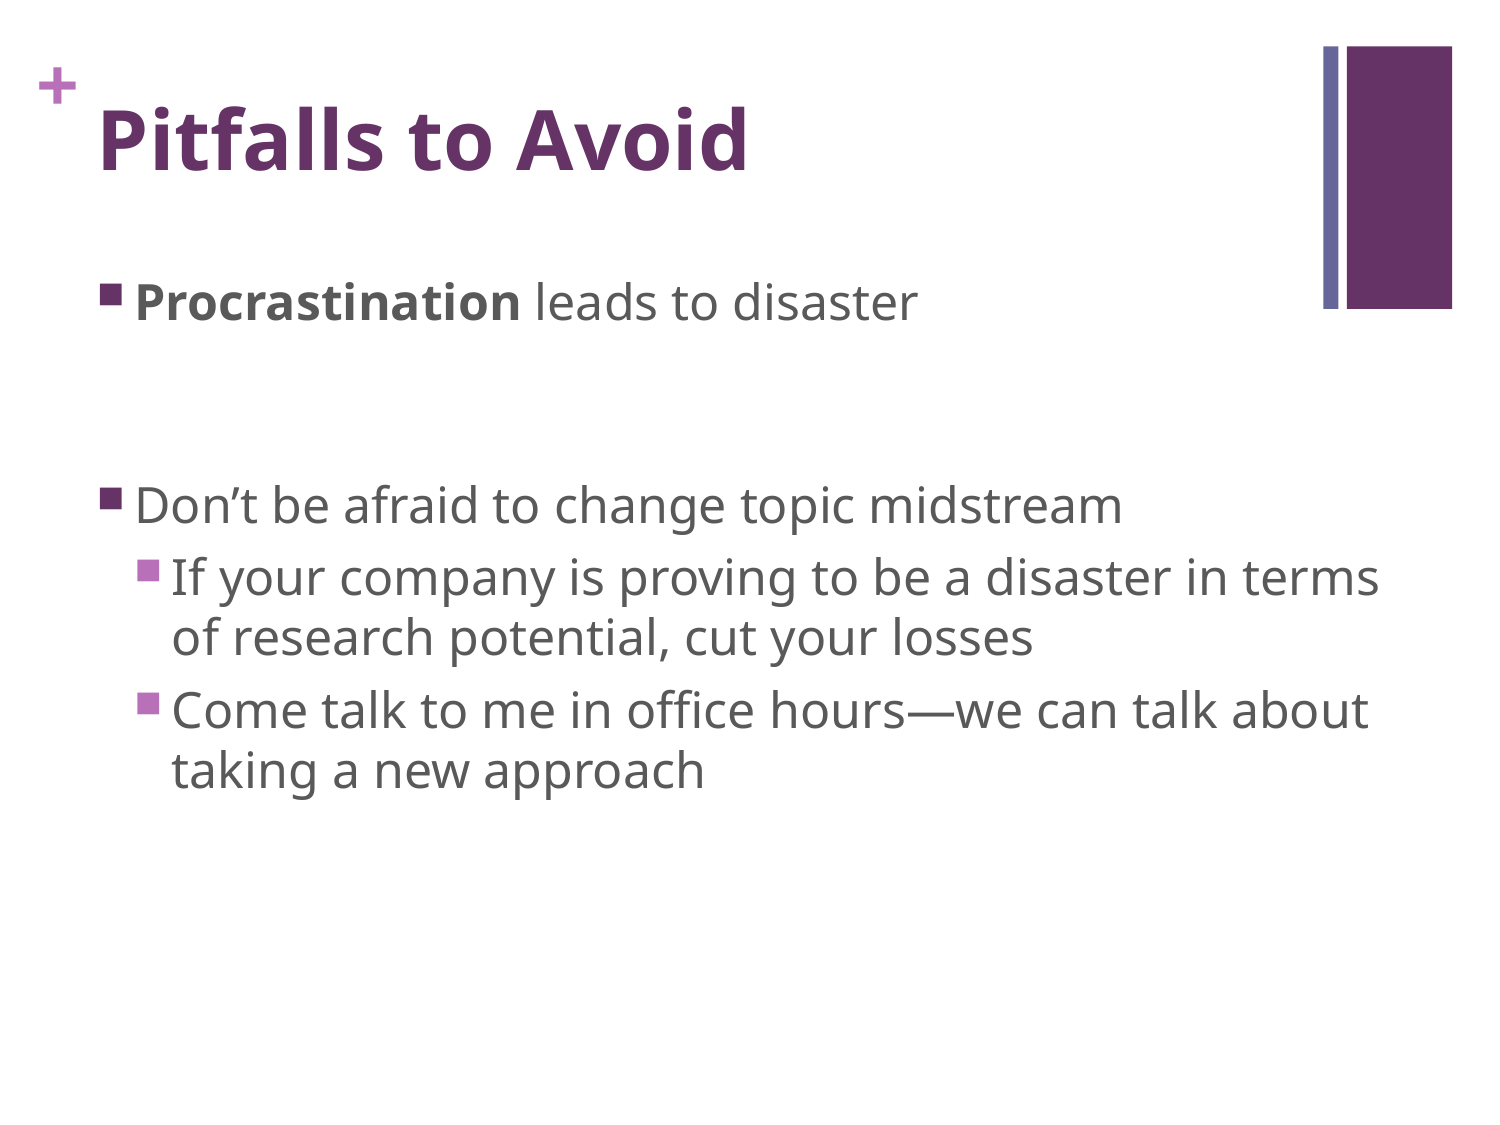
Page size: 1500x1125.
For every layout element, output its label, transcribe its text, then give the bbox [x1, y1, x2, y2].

list Procrastination leads to disaster Don’t be afraid to change topic midstream If your company is proving to be a disaster in terms of research potential, cut your losses Come talk to me in office hours—we can talk about taking a new approach [81, 262, 1407, 1075]
title Pitfalls to Avoid [81, 79, 1322, 263]
